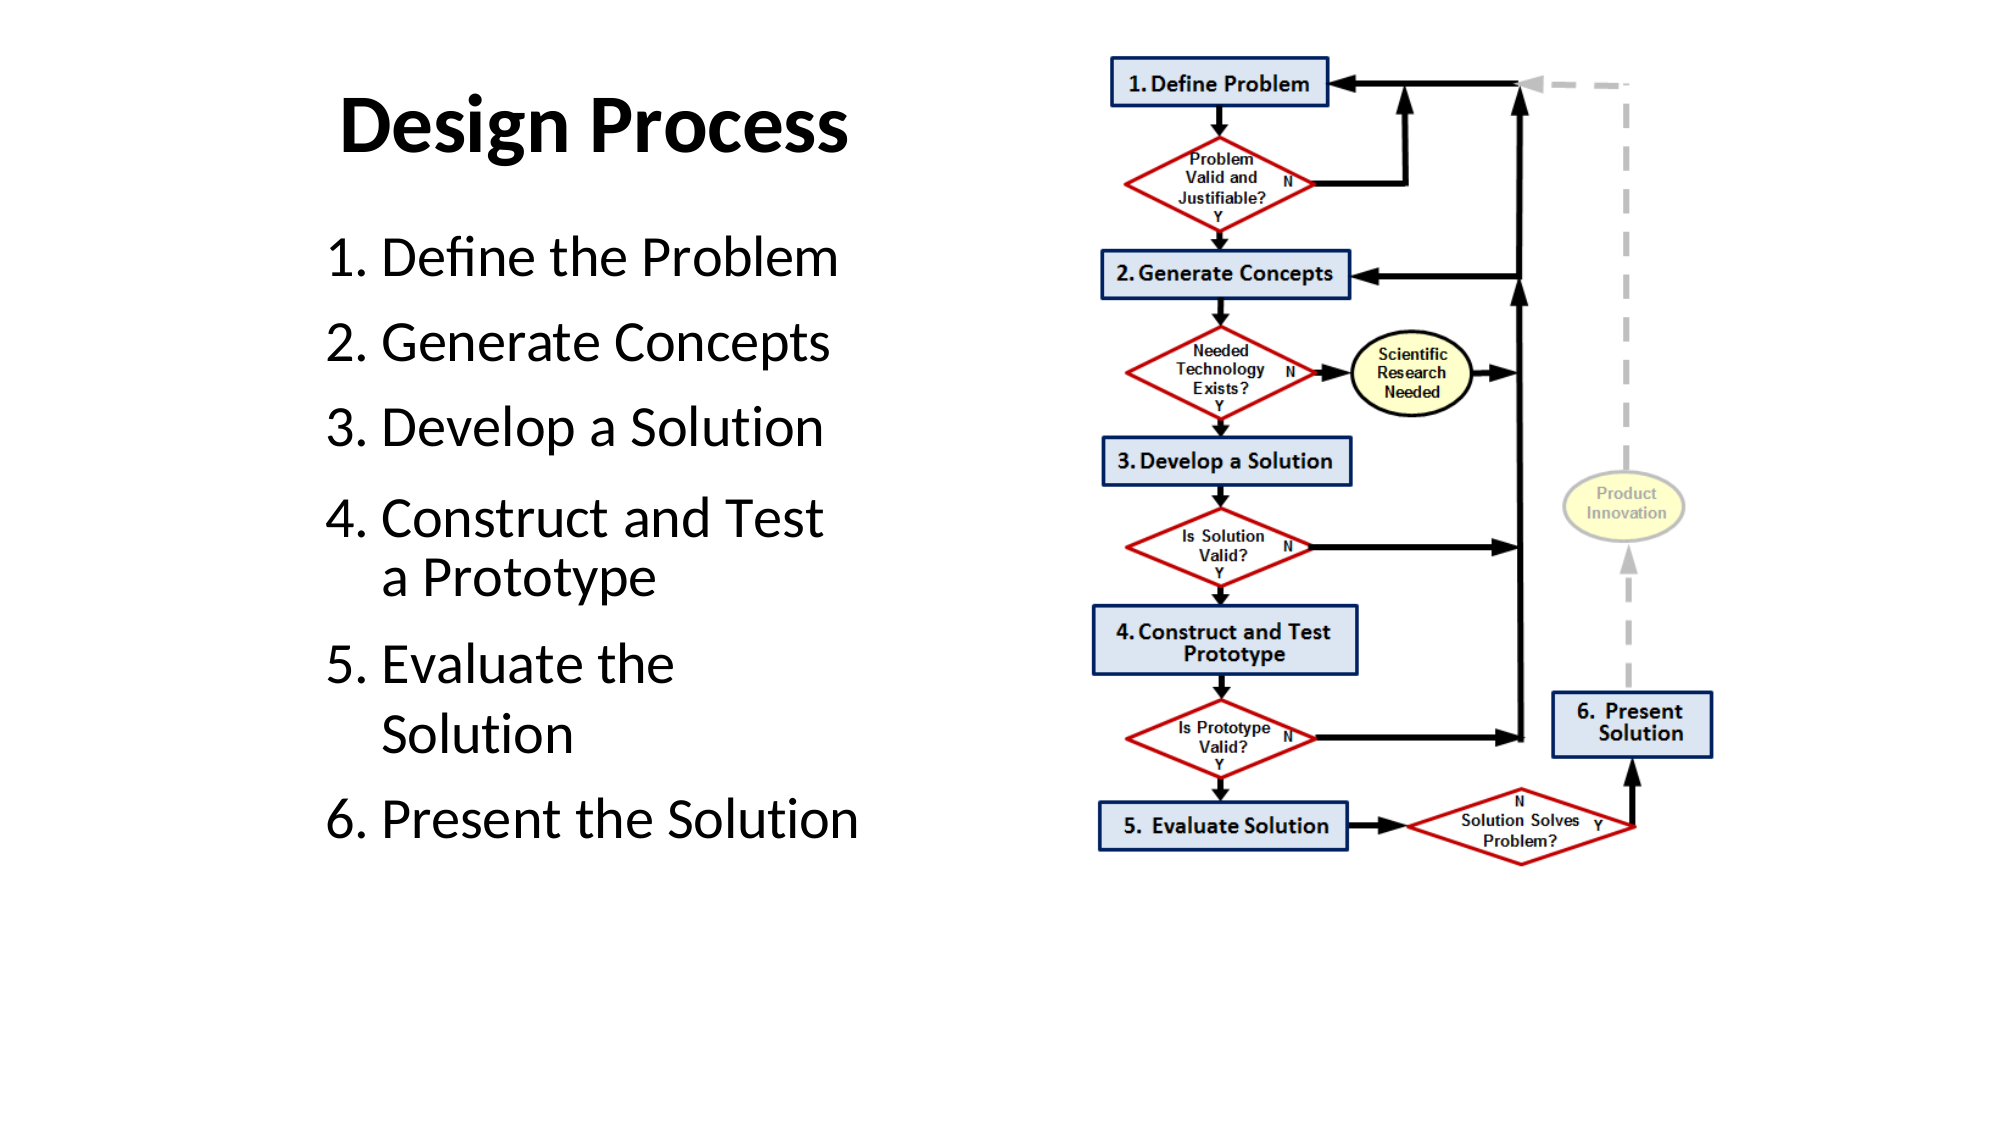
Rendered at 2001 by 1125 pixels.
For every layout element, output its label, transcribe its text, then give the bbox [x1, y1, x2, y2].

text_box [1025, 44, 1722, 870]
text_box Design Process [337, 69, 855, 170]
text_box Define the Problem Generate Concepts Develop a Solution Construct and Test a Prototype Evaluate the Solution Present the Solution [323, 218, 885, 850]
